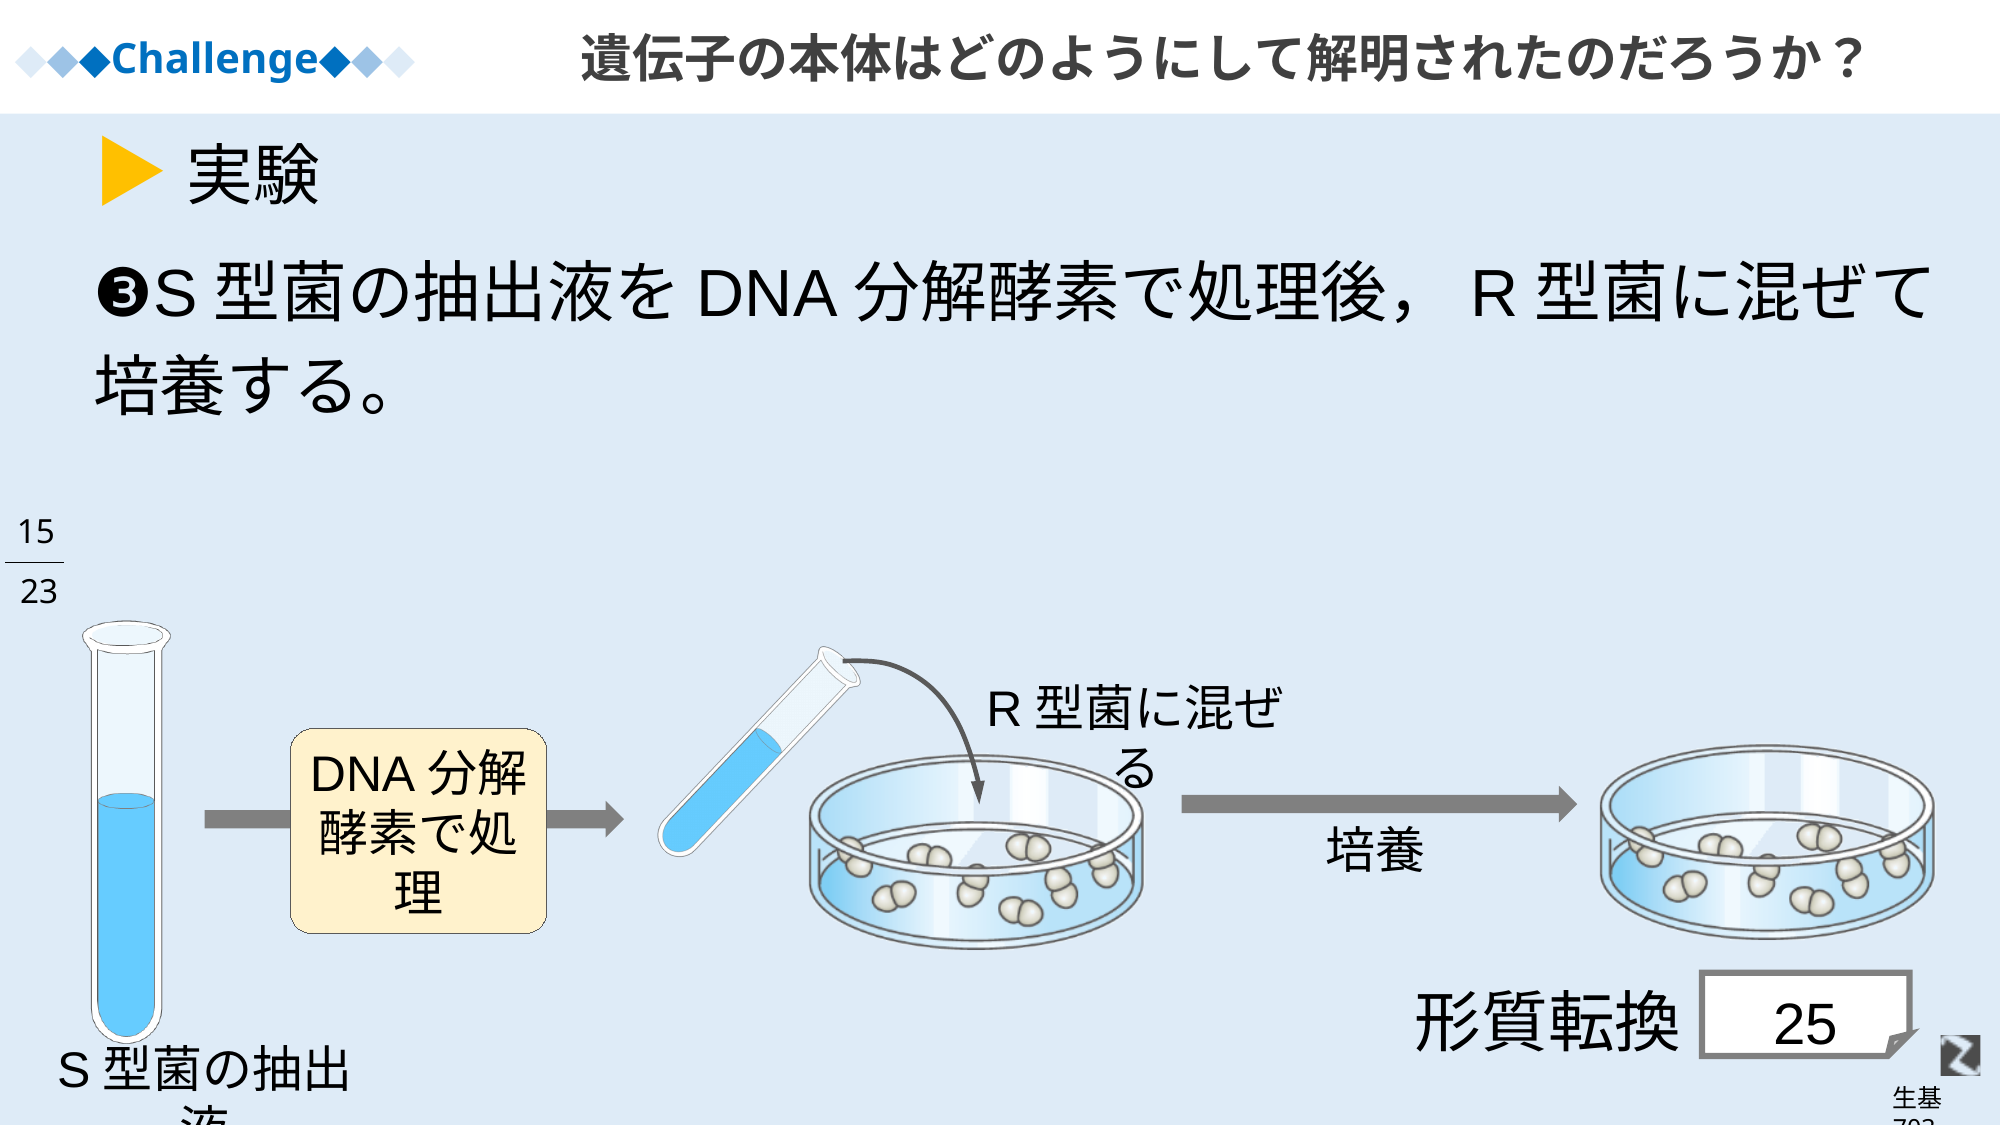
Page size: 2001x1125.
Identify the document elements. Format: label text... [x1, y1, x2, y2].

text_box 25 [1701, 971, 1913, 1057]
text_box [842, 659, 950, 744]
list ▶実験 ❸S型菌の抽出液をDNA分解酵素で処理後，R型菌に混ぜて培養する。 [78, 113, 1981, 1106]
text_box S型菌の抽出液 [19, 1029, 391, 1125]
text_box [547, 798, 626, 841]
text_box [1180, 783, 1574, 825]
picture [1574, 734, 1966, 948]
picture [81, 620, 171, 1044]
text_box 形質転換 しない [1366, 972, 1946, 1068]
title 遺伝子の本体はどのようにして解明されたのだろうか？ [456, 0, 2000, 114]
text_box 培養 [1295, 811, 1457, 887]
text_box R型菌に混ぜる [950, 668, 1321, 804]
text_box [203, 809, 290, 830]
text_box DNA分解酵素で処理 [290, 728, 547, 934]
picture [645, 623, 1175, 958]
